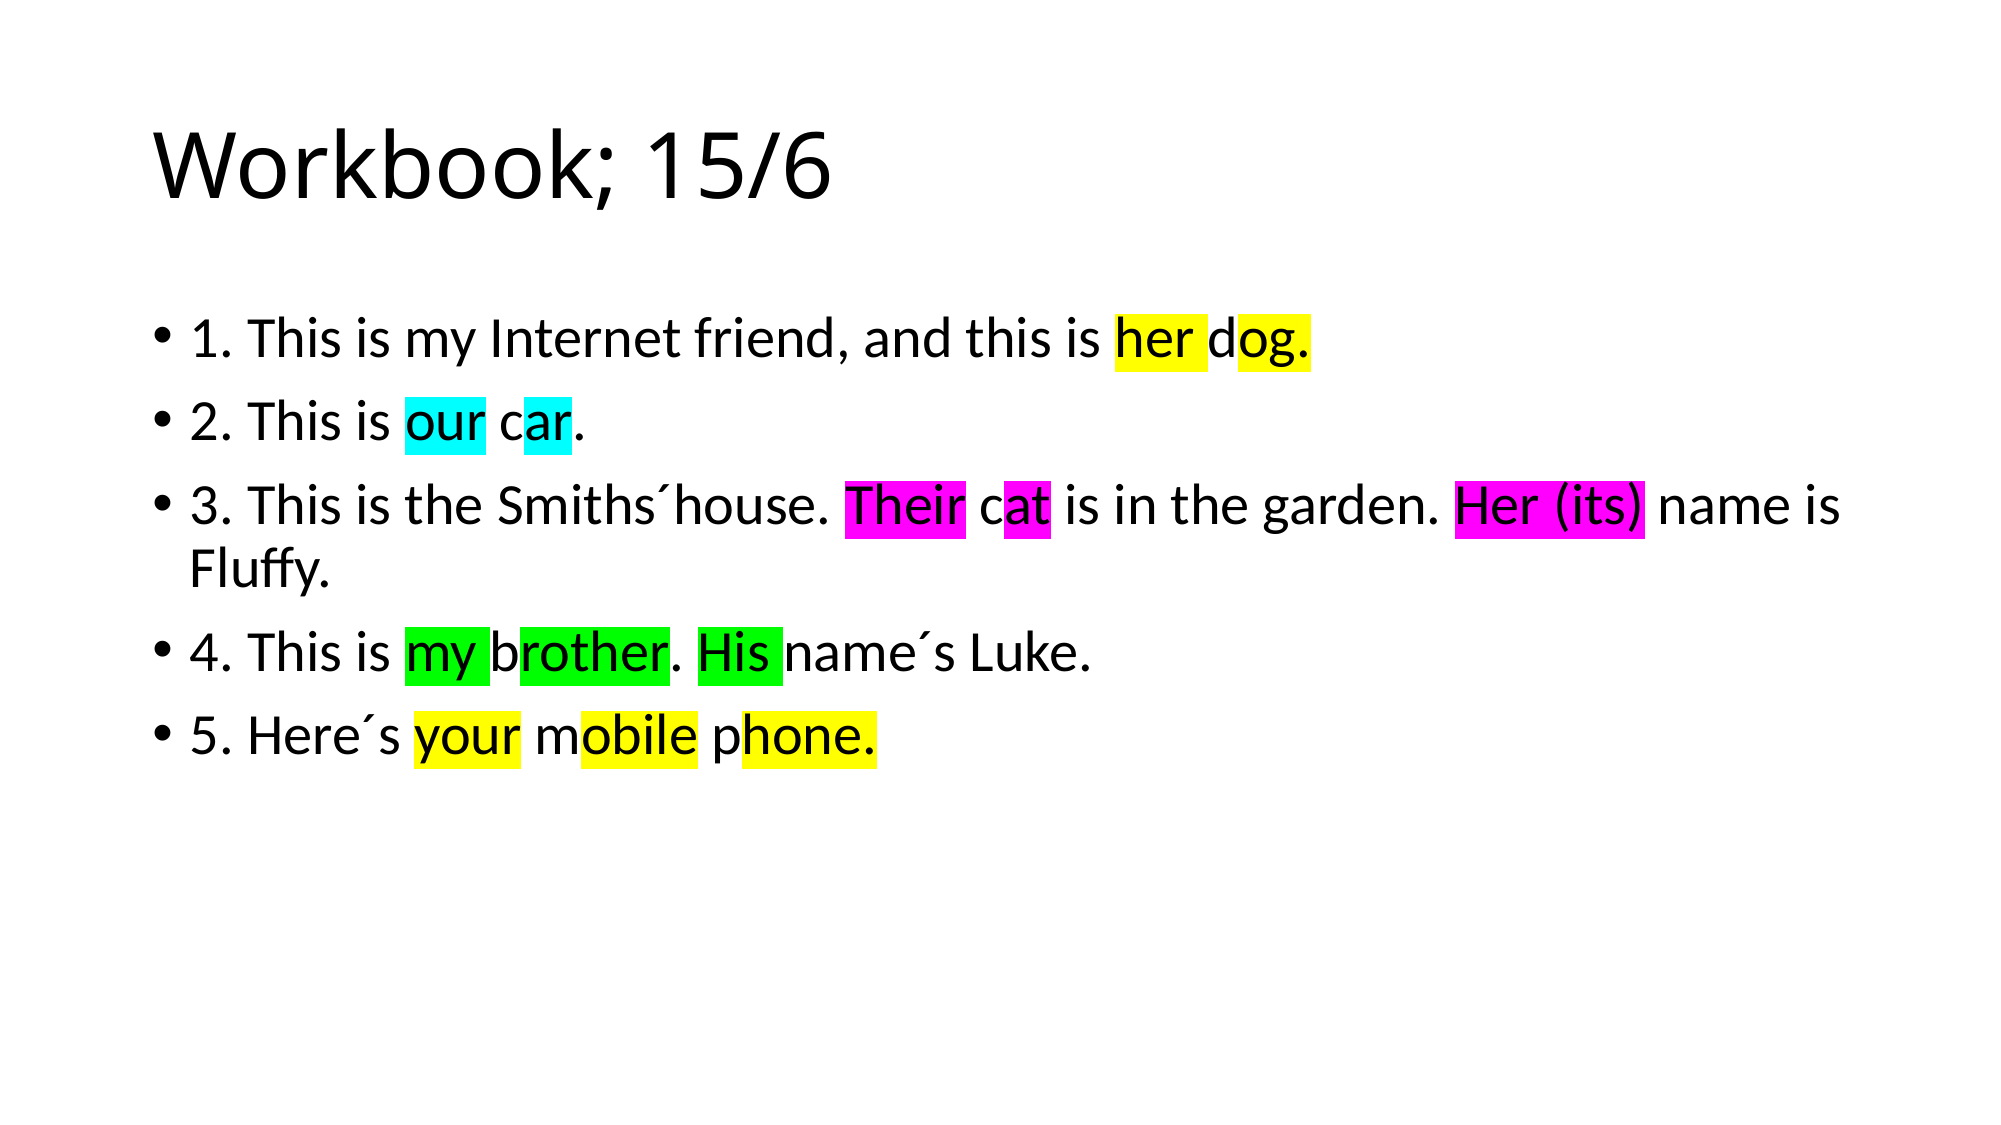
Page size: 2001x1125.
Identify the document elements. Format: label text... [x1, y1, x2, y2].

title Workbook; 15/6 [137, 59, 1863, 278]
list 1. This is my Internet friend, and this is her dog. 2. This is our car. 3. This is the Smiths´house. Their cat is in the garden. Her (its) name is Fluffy. 4. This is my brother. His name´s Luke. 5. Here´s your mobile phone. [137, 299, 1863, 1014]
